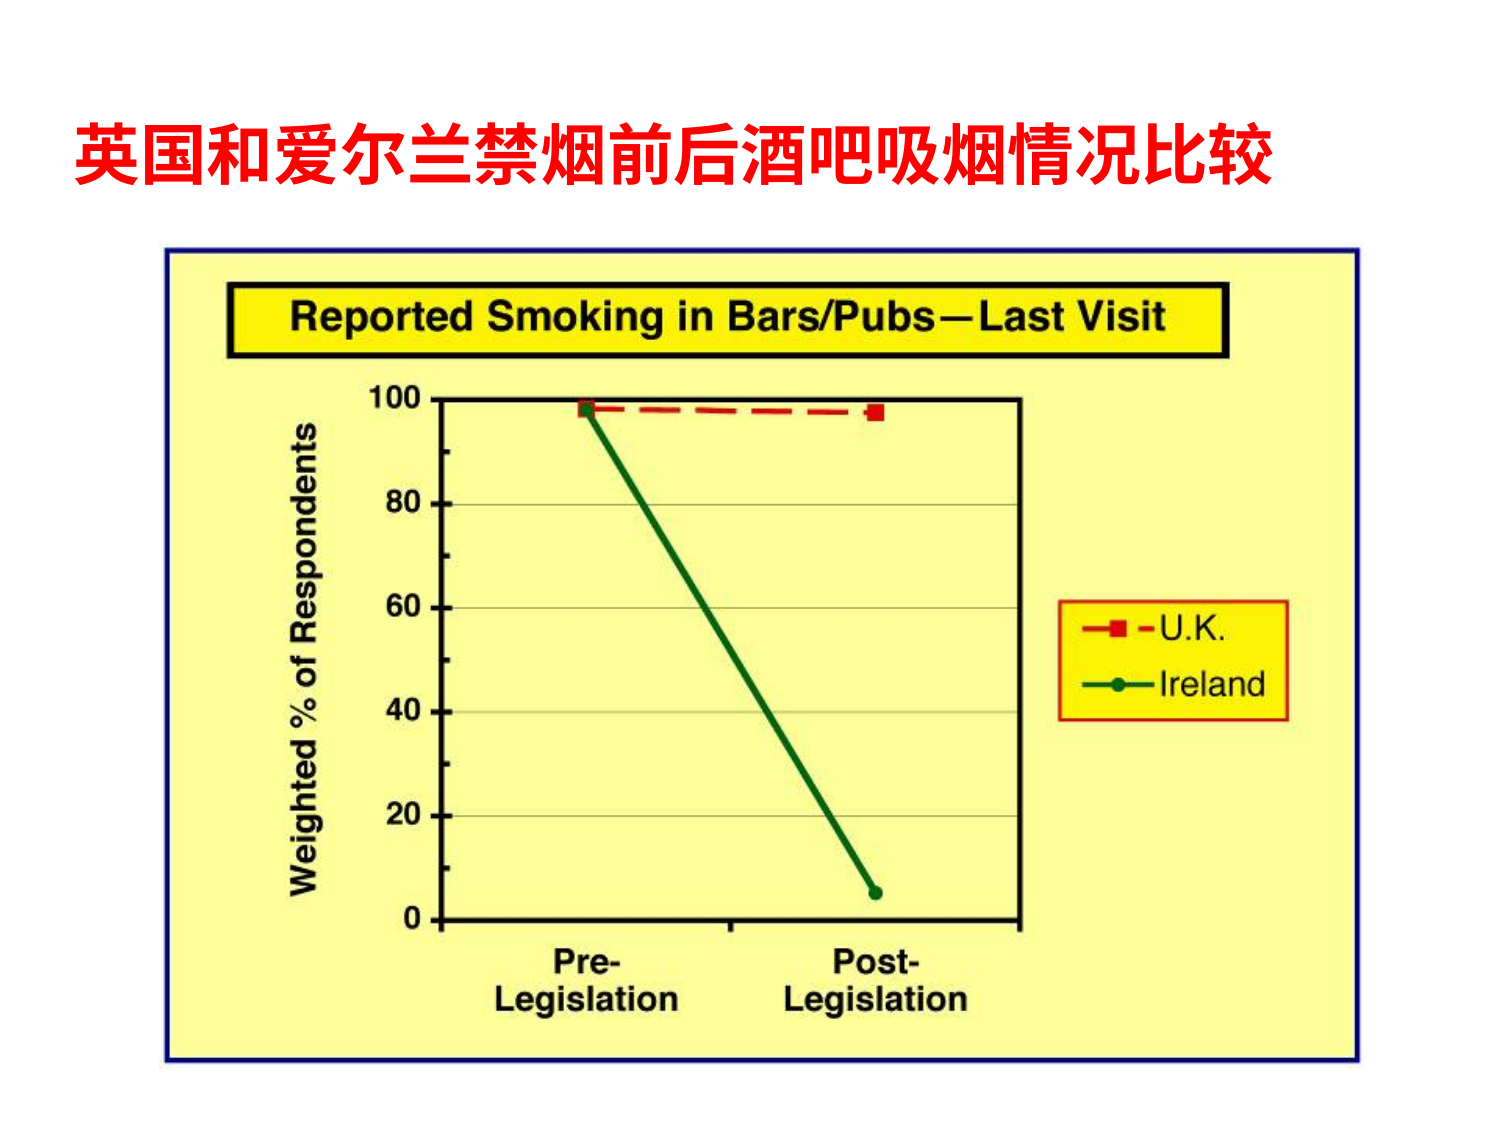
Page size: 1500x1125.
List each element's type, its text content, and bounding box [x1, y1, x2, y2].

picture [159, 243, 1367, 1069]
text_box 英国和爱尔兰禁烟前后酒吧吸烟情况比较 [58, 105, 1407, 201]
